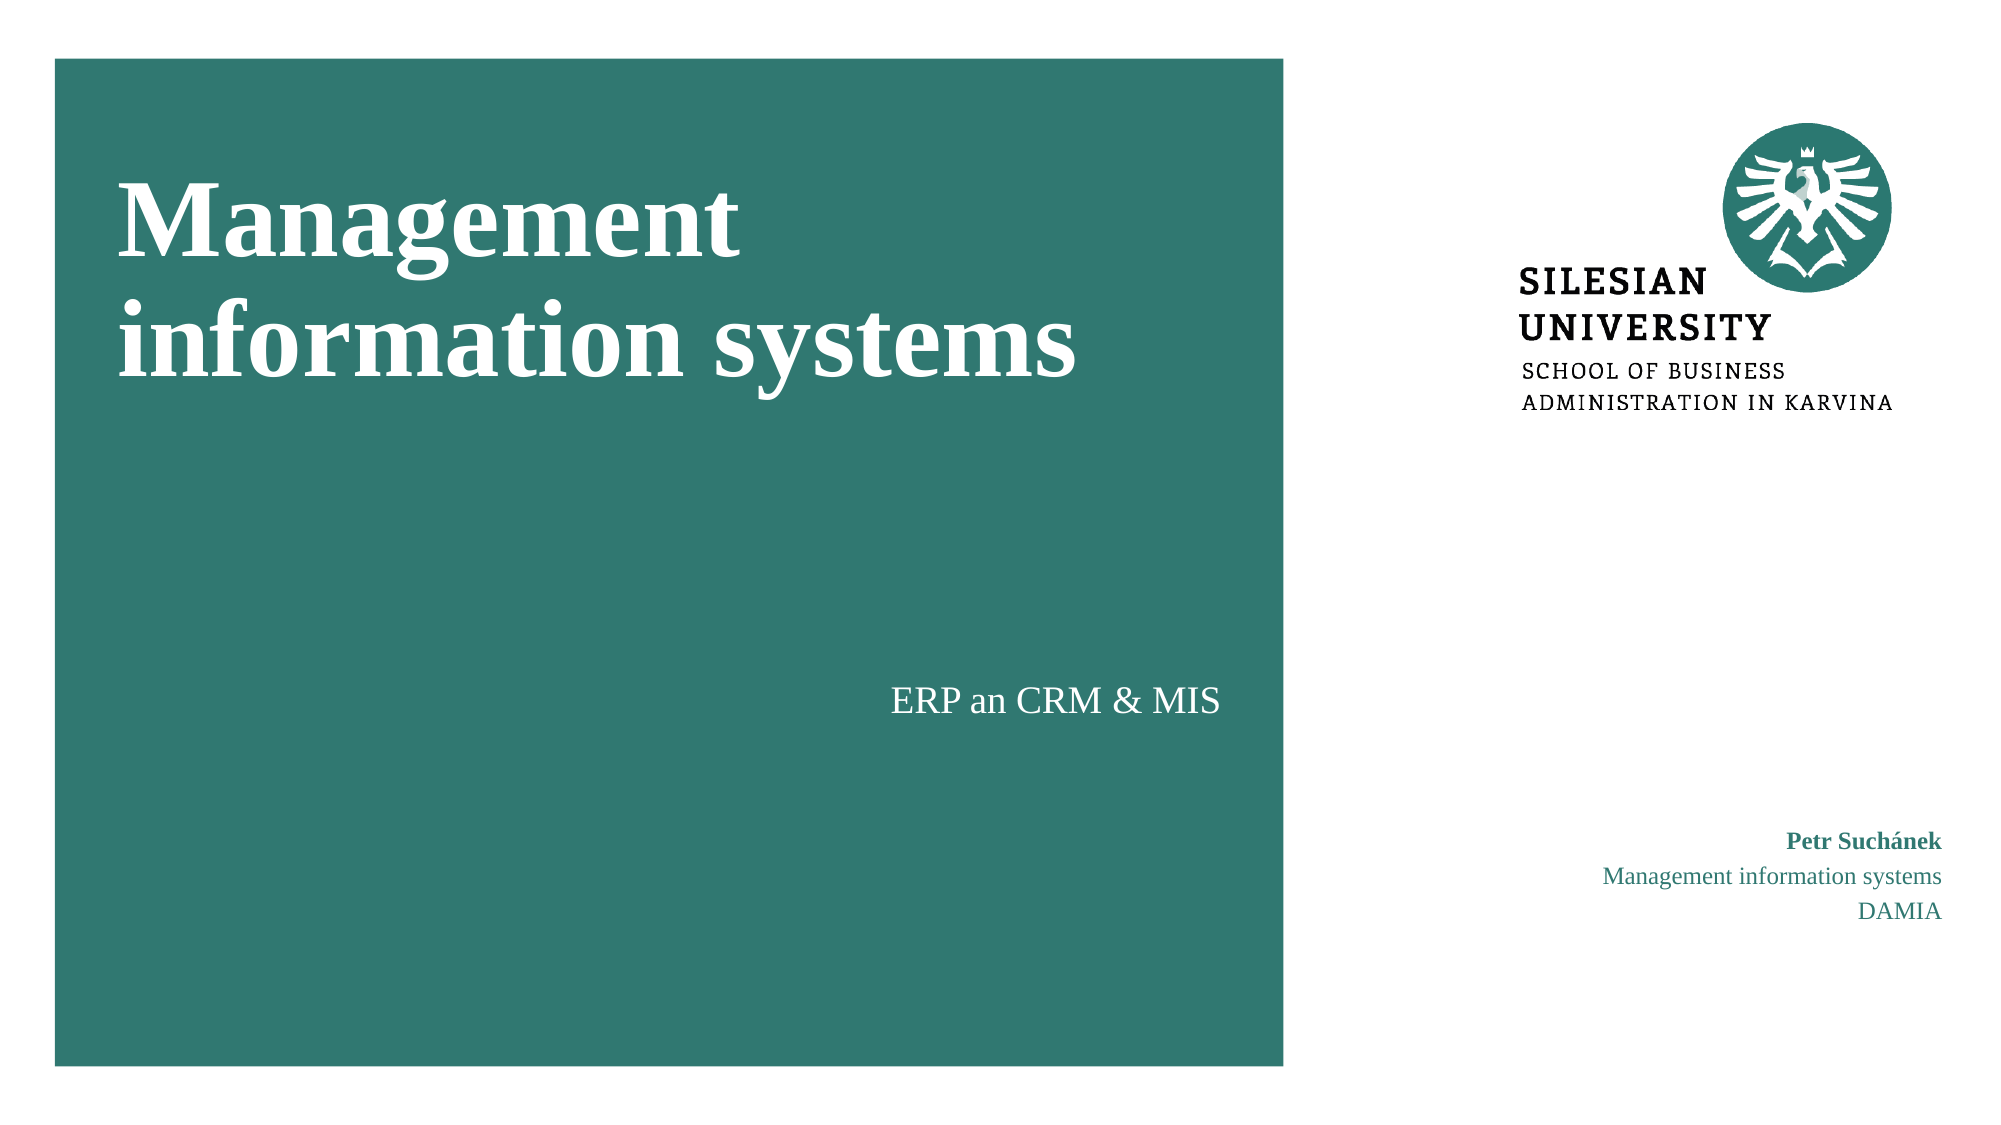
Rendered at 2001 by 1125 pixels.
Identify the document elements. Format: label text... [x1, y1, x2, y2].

text_box Petr Suchánek Management information systems DAMIA [1521, 814, 1963, 1067]
text_box [54, 57, 1284, 1068]
subtitle ERP an CRM & MIS [385, 672, 1237, 846]
title Management information systems [102, 153, 1221, 626]
picture [1519, 123, 1892, 410]
